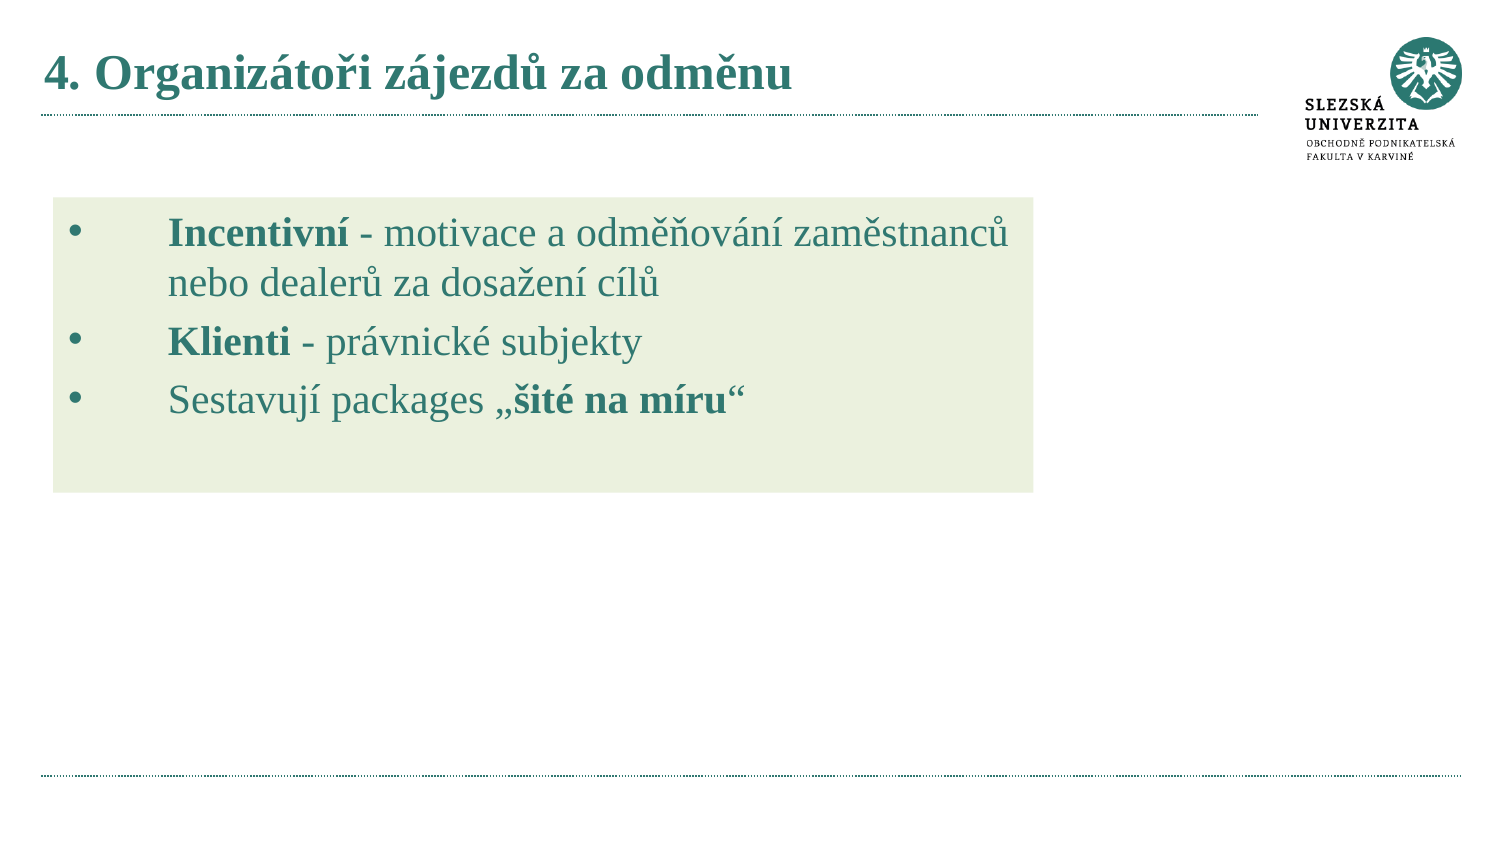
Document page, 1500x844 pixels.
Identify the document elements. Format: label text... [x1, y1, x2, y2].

title 4. Organizátoři zájezdů za odměnu [29, 32, 857, 116]
text_box Incentivní - motivace a odměňování zaměstnanců nebo dealerů za dosažení cílů Klienti - právnické subjekty Sestavují packages „šité na míru“ [53, 197, 1034, 493]
picture [1305, 37, 1462, 160]
